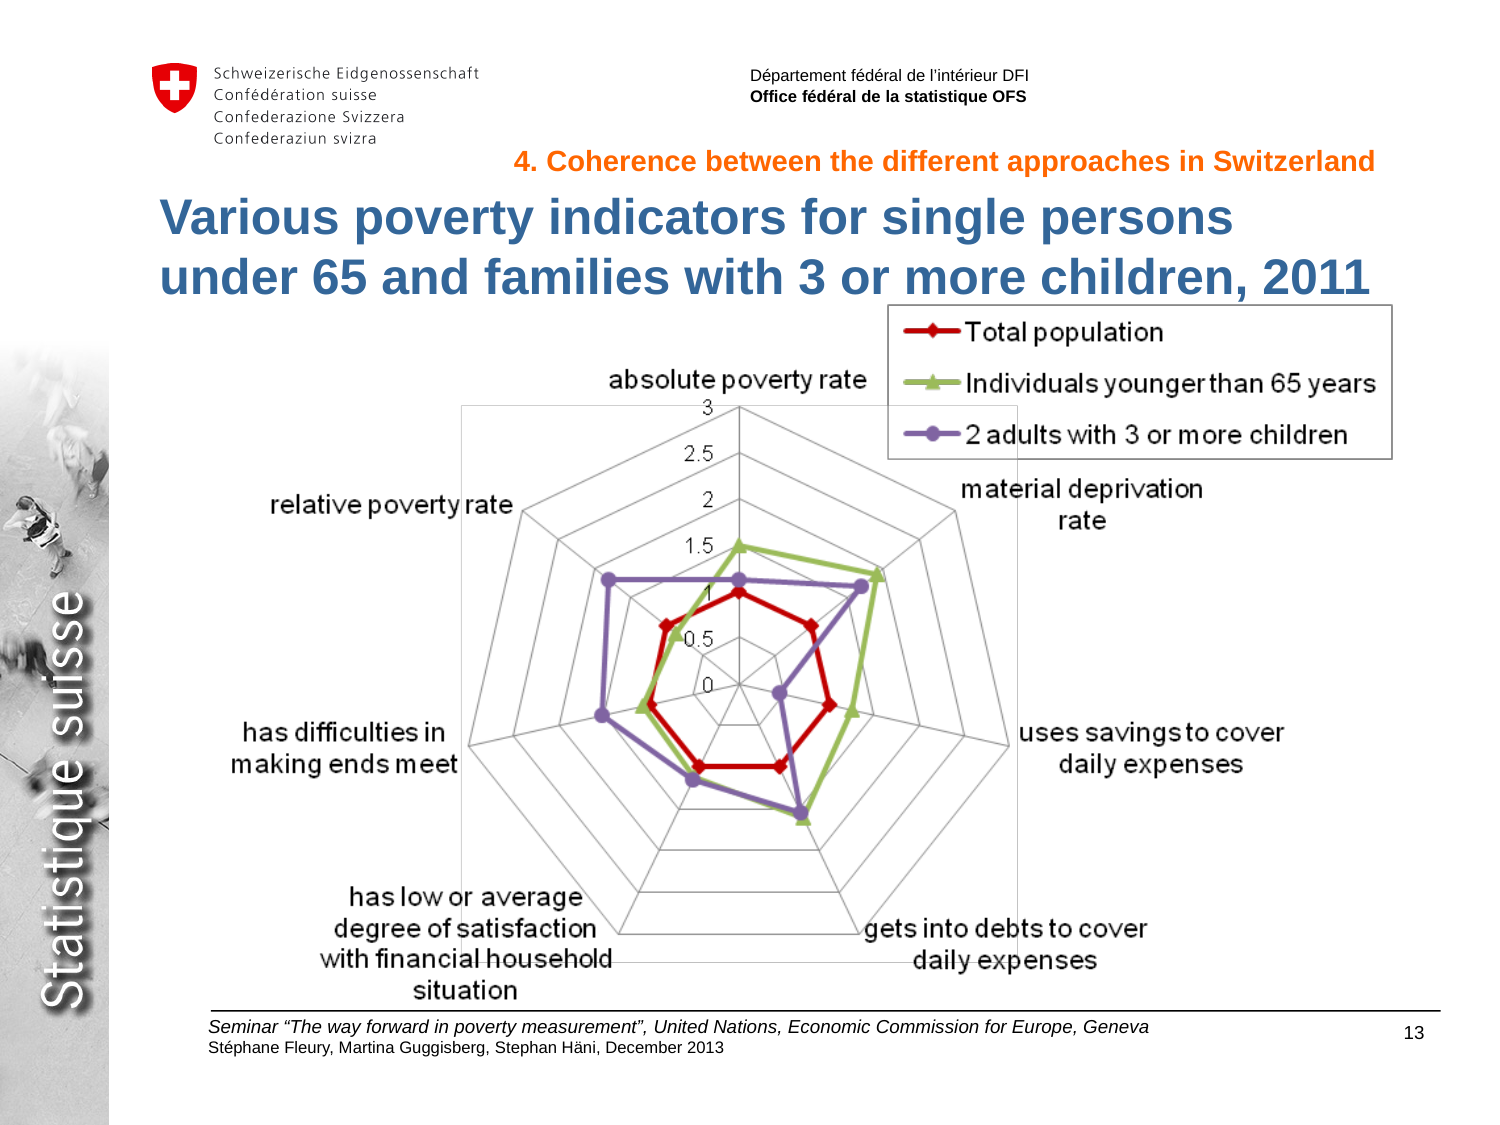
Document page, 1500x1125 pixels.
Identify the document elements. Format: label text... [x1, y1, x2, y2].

text_box Various poverty indicators for single persons under 65 and families with 3 or more children, 2011 [159, 184, 1379, 301]
picture [135, 302, 1402, 1048]
picture [0, 105, 109, 1125]
picture [152, 63, 480, 147]
text_box 4. Coherence between the different approaches in Switzerland [513, 101, 1436, 197]
